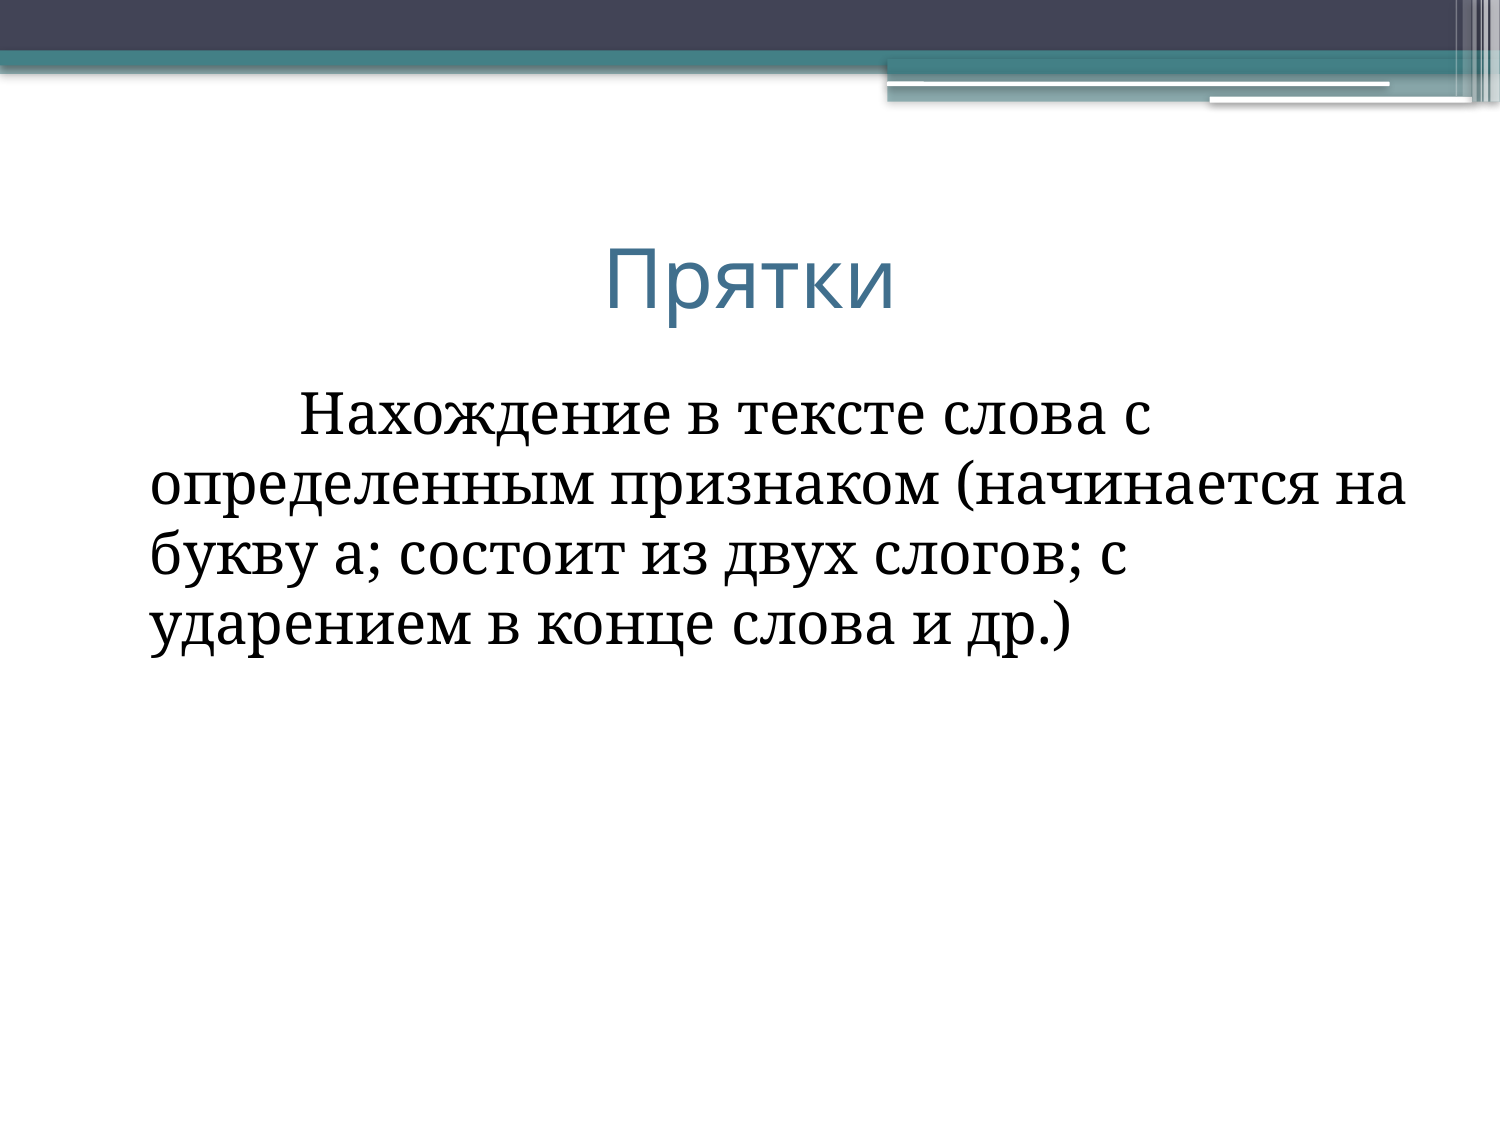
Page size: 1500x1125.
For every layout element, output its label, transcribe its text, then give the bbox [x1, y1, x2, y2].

list Нахождение в тексте слова с определенным признаком (начинается на букву а; состоит из двух слогов; с ударением в конце слова и др.) [75, 368, 1425, 1079]
title Прятки [75, 187, 1425, 363]
